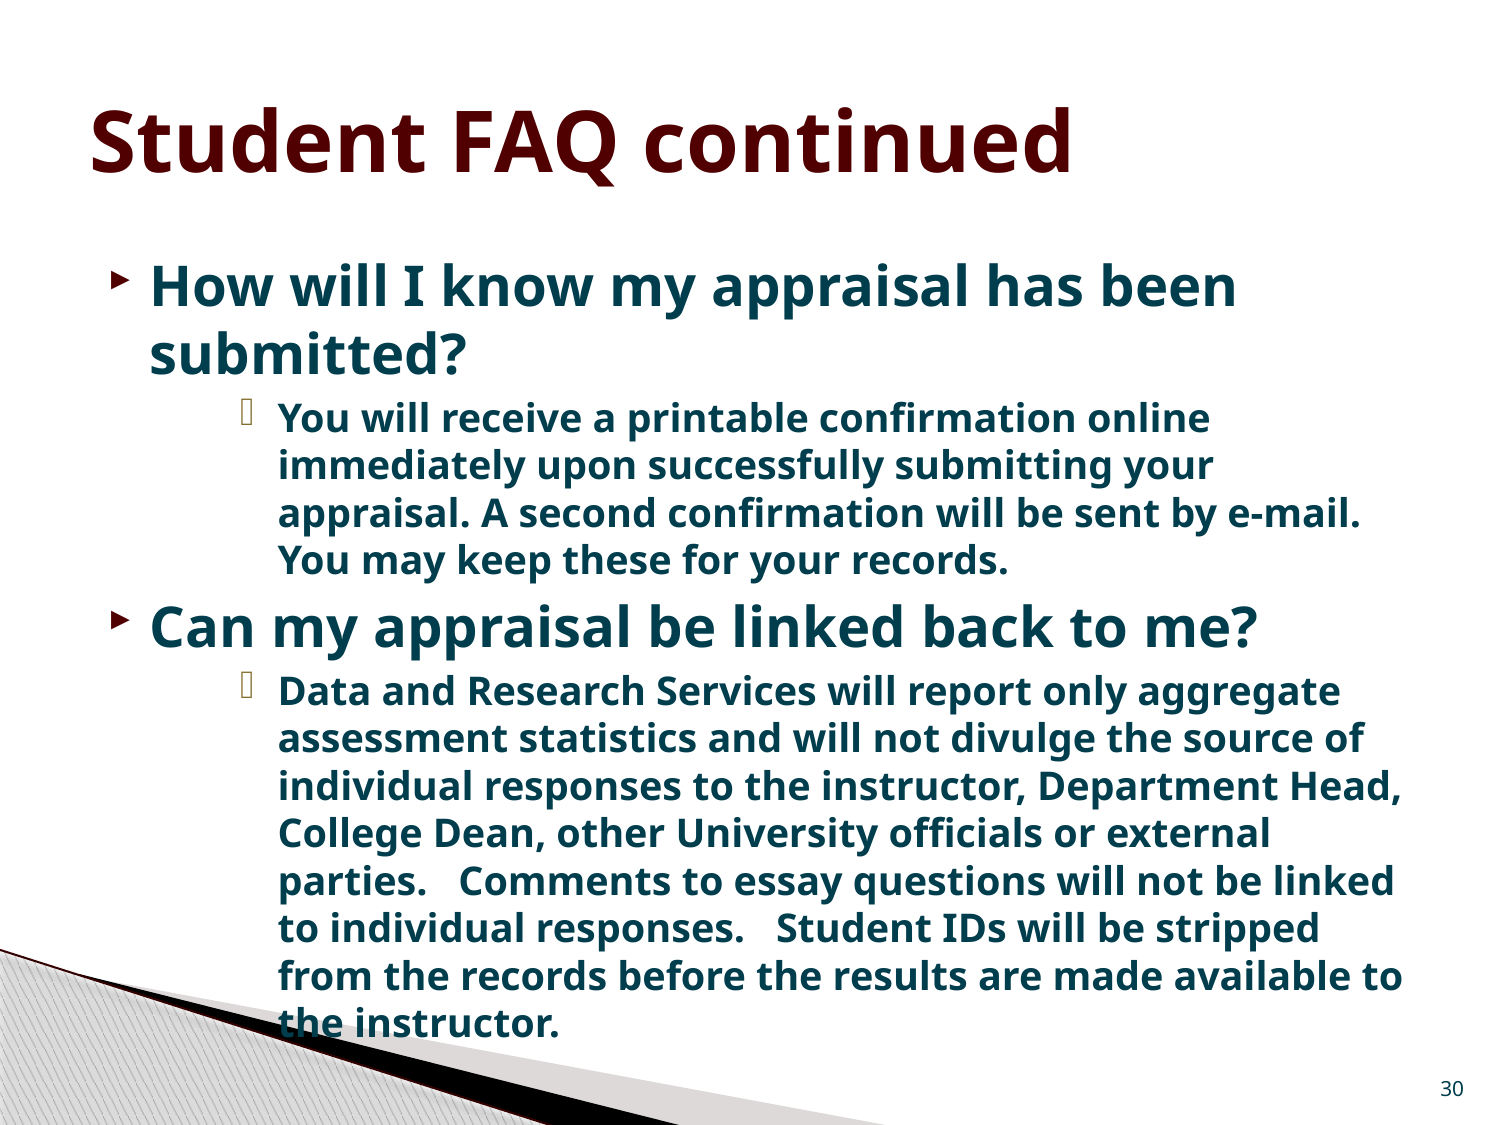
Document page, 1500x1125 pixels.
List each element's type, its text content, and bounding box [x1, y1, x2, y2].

title Student FAQ continued [75, 45, 1425, 233]
list How will I know my appraisal has been submitted? You will receive a printable confirmation online immediately upon successfully submitting your appraisal. A second confirmation will be sent by e-mail. You may keep these for your records. Can my appraisal be linked back to me? Data and Research Services will report only aggregate assessment statistics and will not divulge the source of individual responses to the instructor, Department Head, College Dean, other University officials or external parties. Comments to essay questions will not be linked to individual responses. Student IDs will be stripped from the records before the results are made available to the instructor. [74, 242, 1426, 986]
slide_number 30 [1418, 1051, 1479, 1112]
